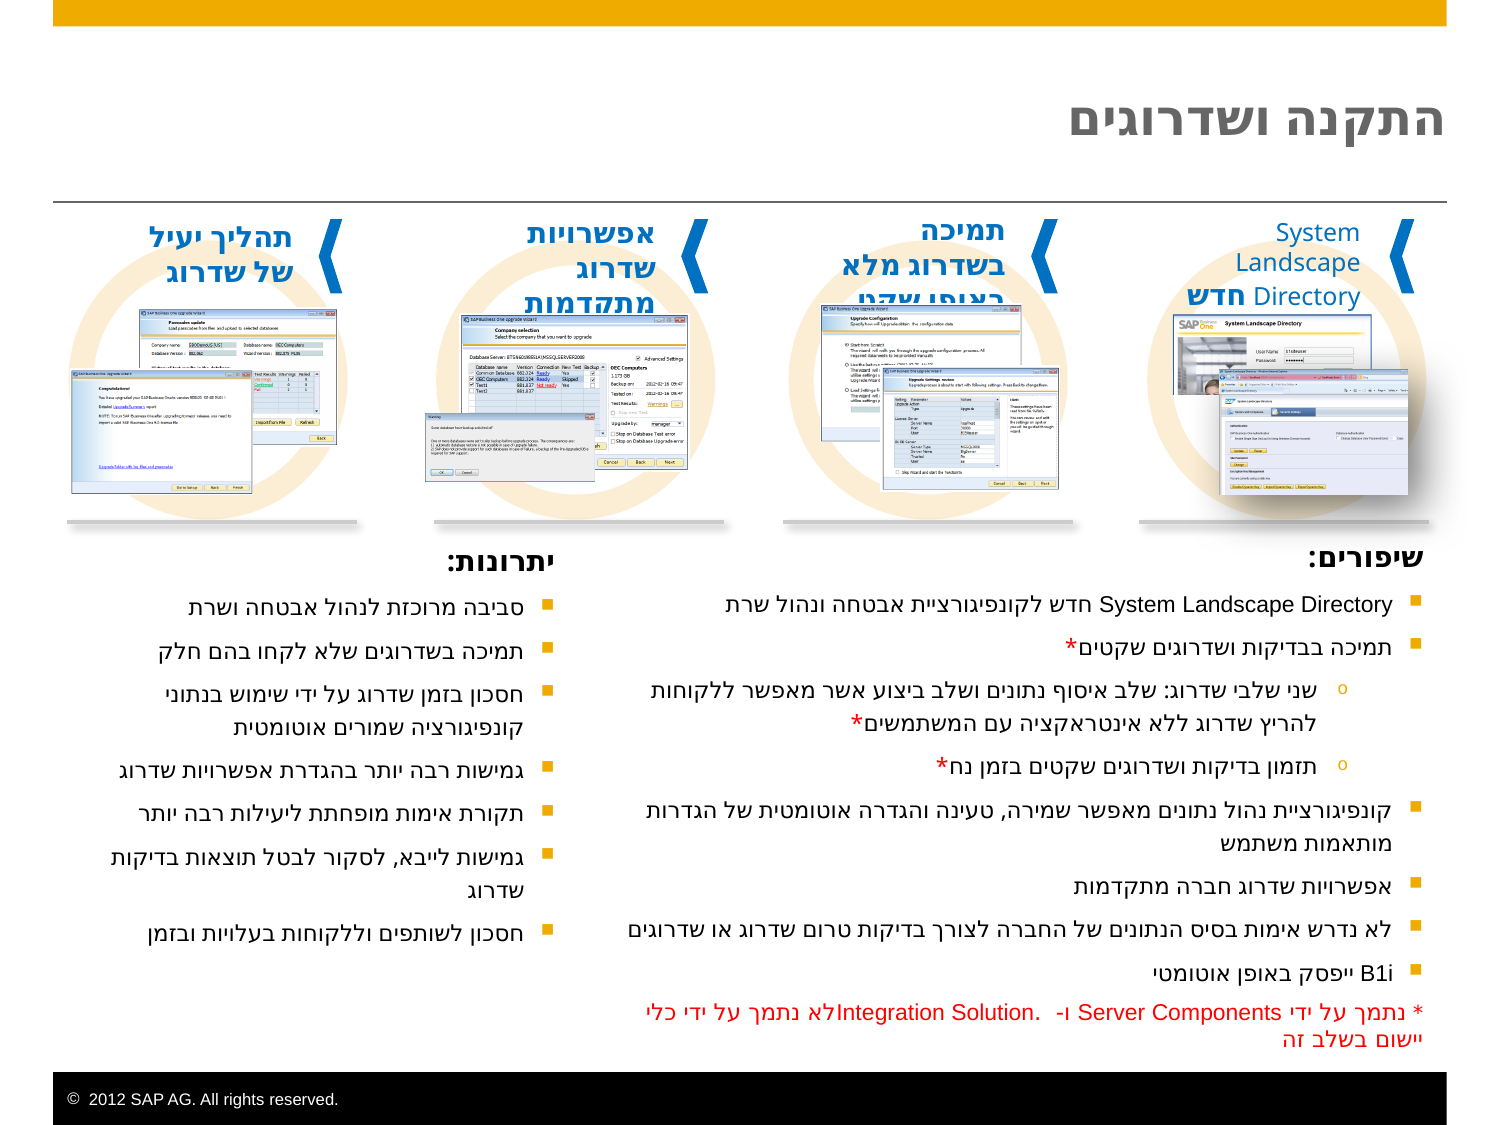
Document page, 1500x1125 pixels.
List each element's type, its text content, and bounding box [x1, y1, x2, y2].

text_box שיפורים: System Landscape Directory חדש לקונפיגורציית אבטחה ונהול שרת תמיכה בבדיקות ושדרוגים שקטים* שני שלבי שדרוג: שלב איסוף נתונים ושלב ביצוע אשר מאפשר ללקוחות להריץ שדרוג ללא אינטראקציה עם המשתמשים* תזמון בדיקות ושדרוגים שקטים בזמן נח* קונפיגורציית נהול נתונים מאפשר שמירה, טעינה והגדרה אוטומטית של הגדרות מותאמות משתמש אפשרויות שדרוג חברה מתקדמות לא נדרש אימות בסיס הנתונים של החברה לצורך בדיקות טרום שדרוג או שדרוגים B1i ייפסק באופן אוטומטי * נתמך על ידי Server Components ו- .Integration Solutionלא נתמך על ידי כלי יישום בשלב זה [602, 524, 1446, 1063]
picture [820, 302, 1060, 492]
picture [1172, 313, 1408, 495]
title התקנה ושדרוגים [53, 53, 1447, 178]
picture [70, 307, 339, 496]
text_box יתרונות: סביבה מרוכזת לנהול אבטחה ושרת תמיכה בשדרוגים שלא לקחו בהם חלק חסכון בזמן שדרוג על ידי שימוש בנתוני קונפיגורציה שמורים אוטומטית גמישות רבה יותר בהגדרת אפשרויות שדרוג תקורת אימות מופחתת ליעילות רבה יותר גמישות לייבא, לסקור לבטל תוצאות בדיקות שדרוג חסכון לשותפים וללקוחות בעלויות ובזמן [63, 531, 581, 1056]
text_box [66, 203, 1430, 523]
picture [425, 313, 691, 482]
